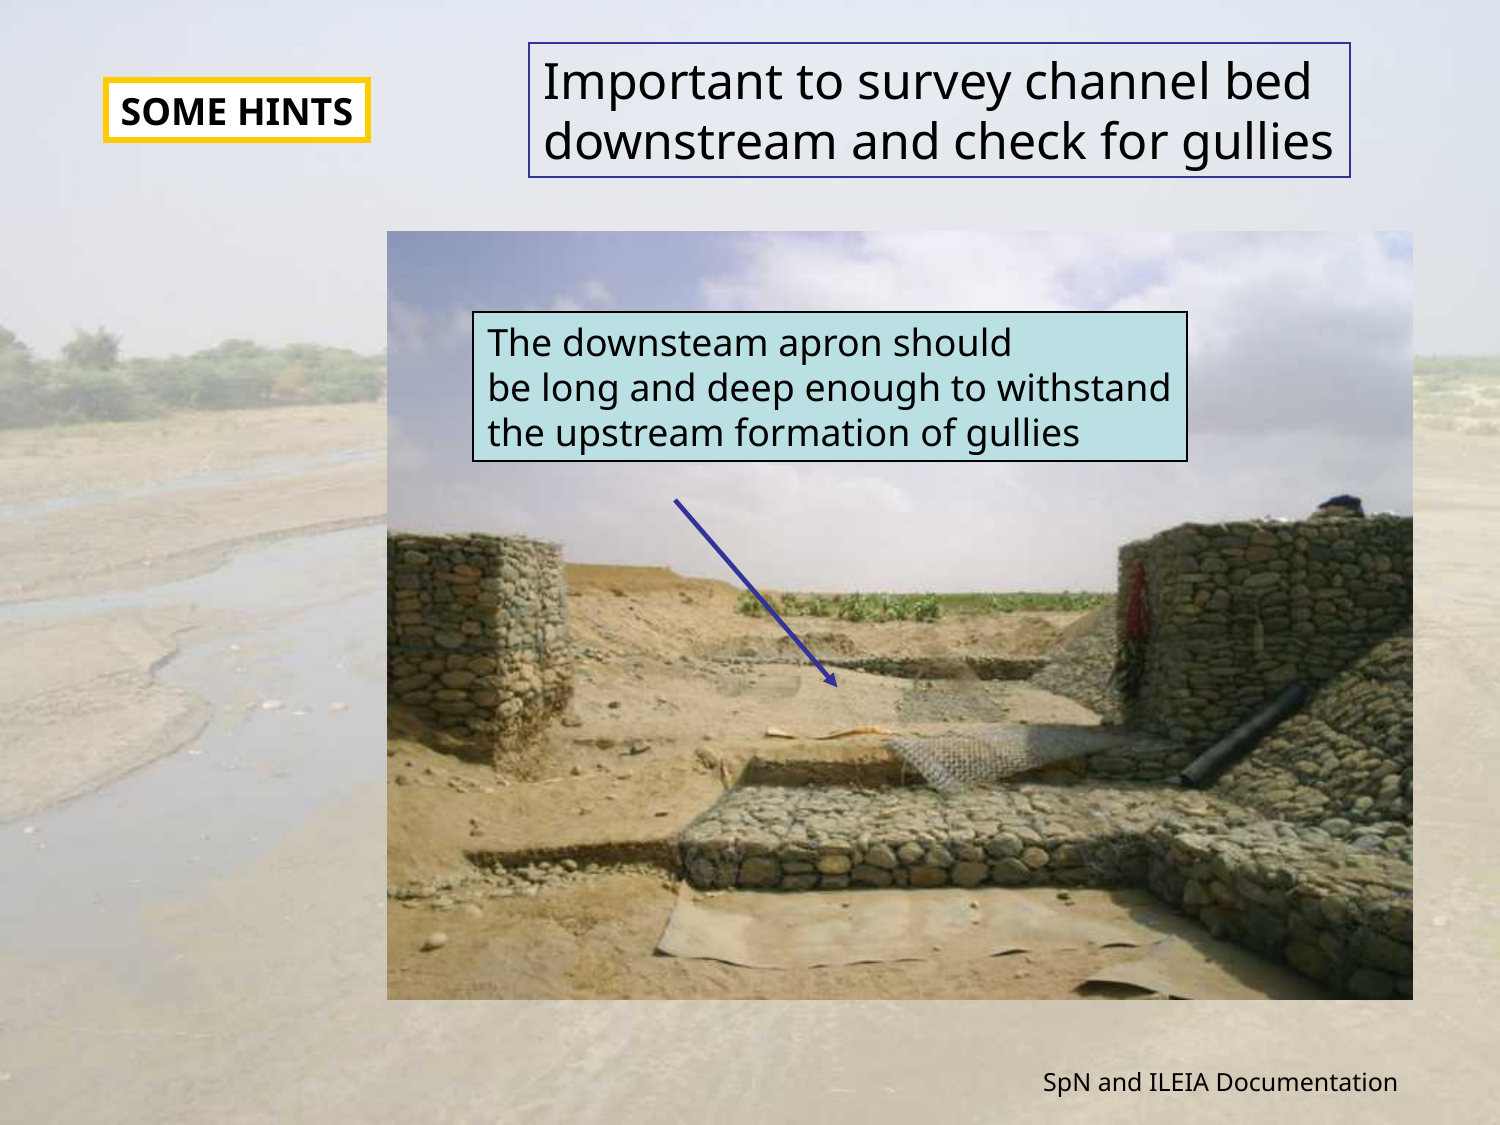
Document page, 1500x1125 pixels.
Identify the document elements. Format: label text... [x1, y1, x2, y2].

text_box SOME HINTS [105, 80, 369, 140]
picture [0, 0, 1500, 1125]
text_box Important to survey channel bed downstream and check for gullies [528, 42, 1351, 178]
footer SpN and ILEIA Documentation [938, 1058, 1415, 1095]
